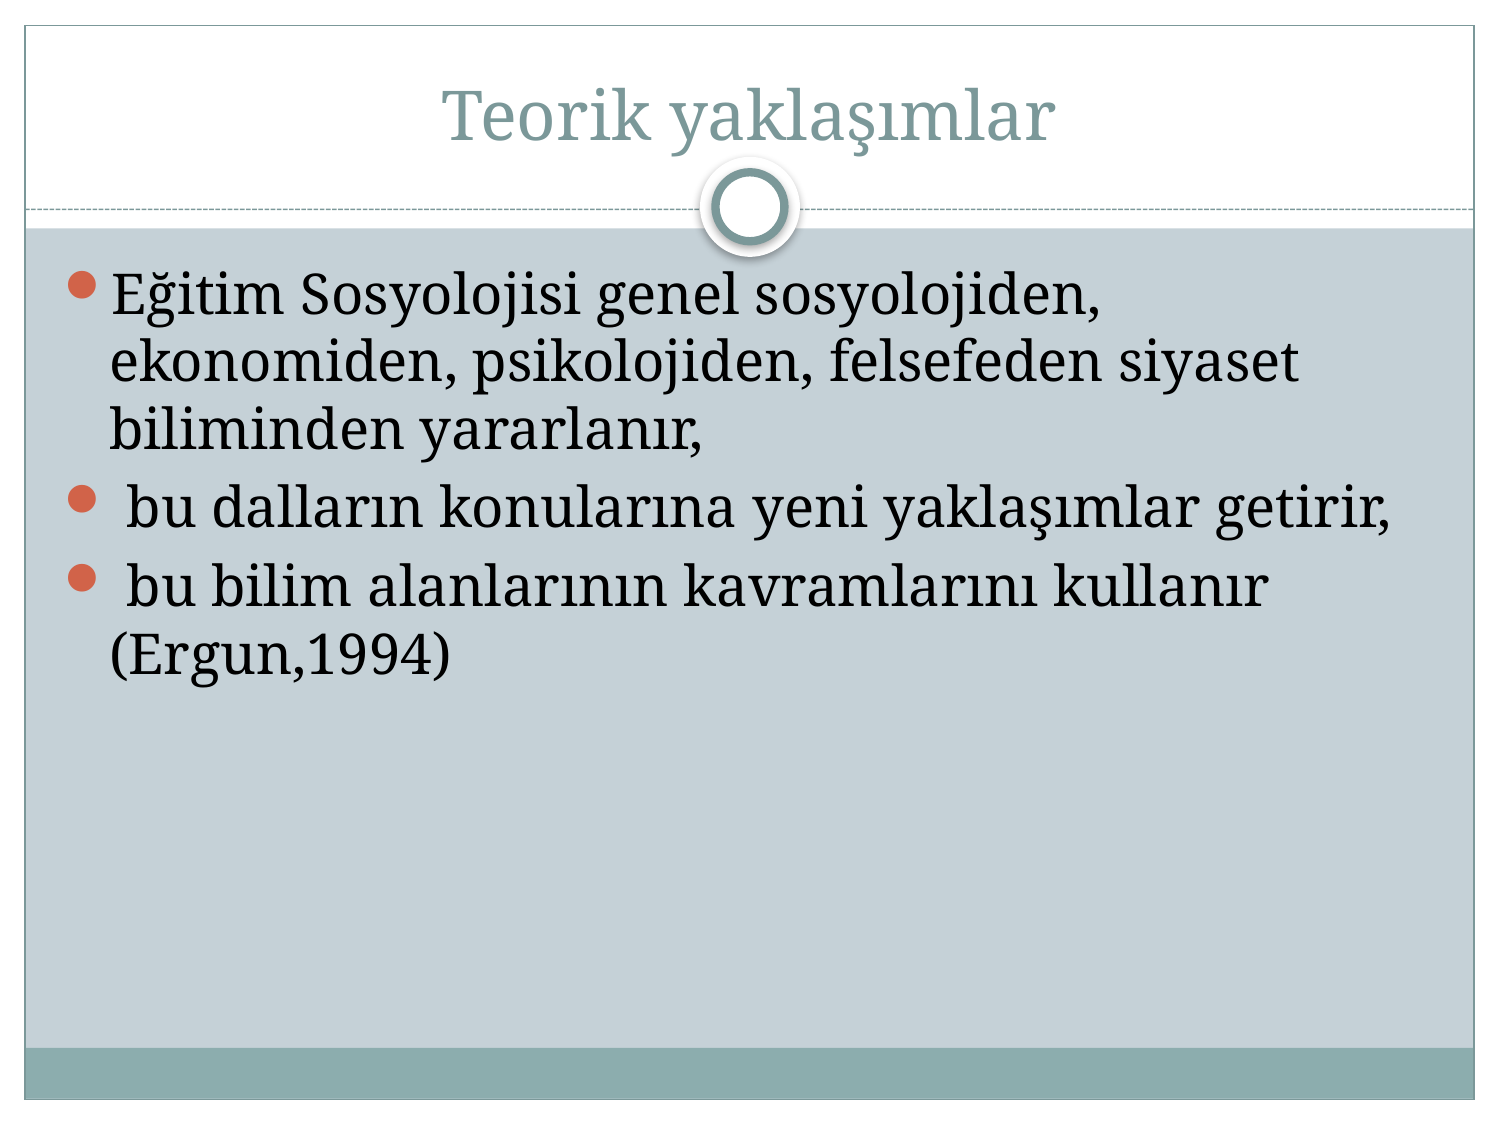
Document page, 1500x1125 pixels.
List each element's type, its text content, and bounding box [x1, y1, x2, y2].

title Teorik yaklaşımlar [49, 37, 1450, 162]
list Eğitim Sosyolojisi genel sosyolojiden, ekonomiden, psikolojiden, felsefeden siyaset biliminden yararlanır, bu dalların konularına yeni yaklaşımlar getirir, bu bilim alanlarının kavramlarını kullanır (Ergun,1994) [49, 250, 1445, 1001]
